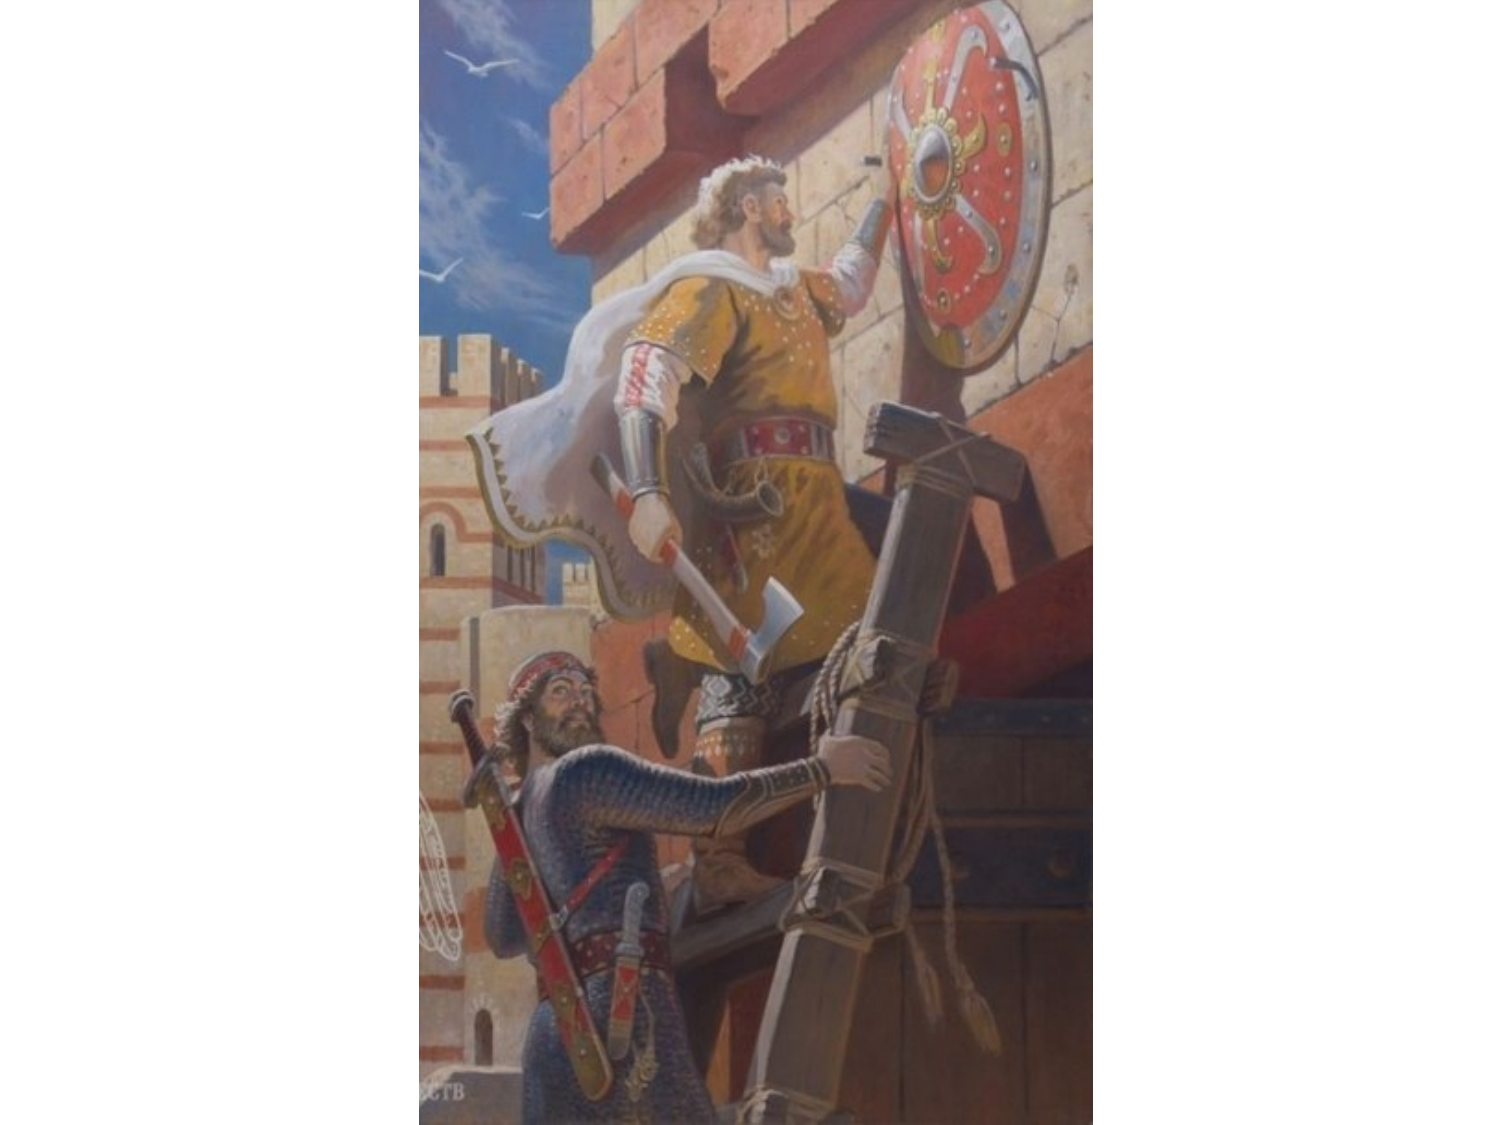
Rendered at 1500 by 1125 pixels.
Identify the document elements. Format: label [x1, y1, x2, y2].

picture [418, 0, 1093, 1125]
